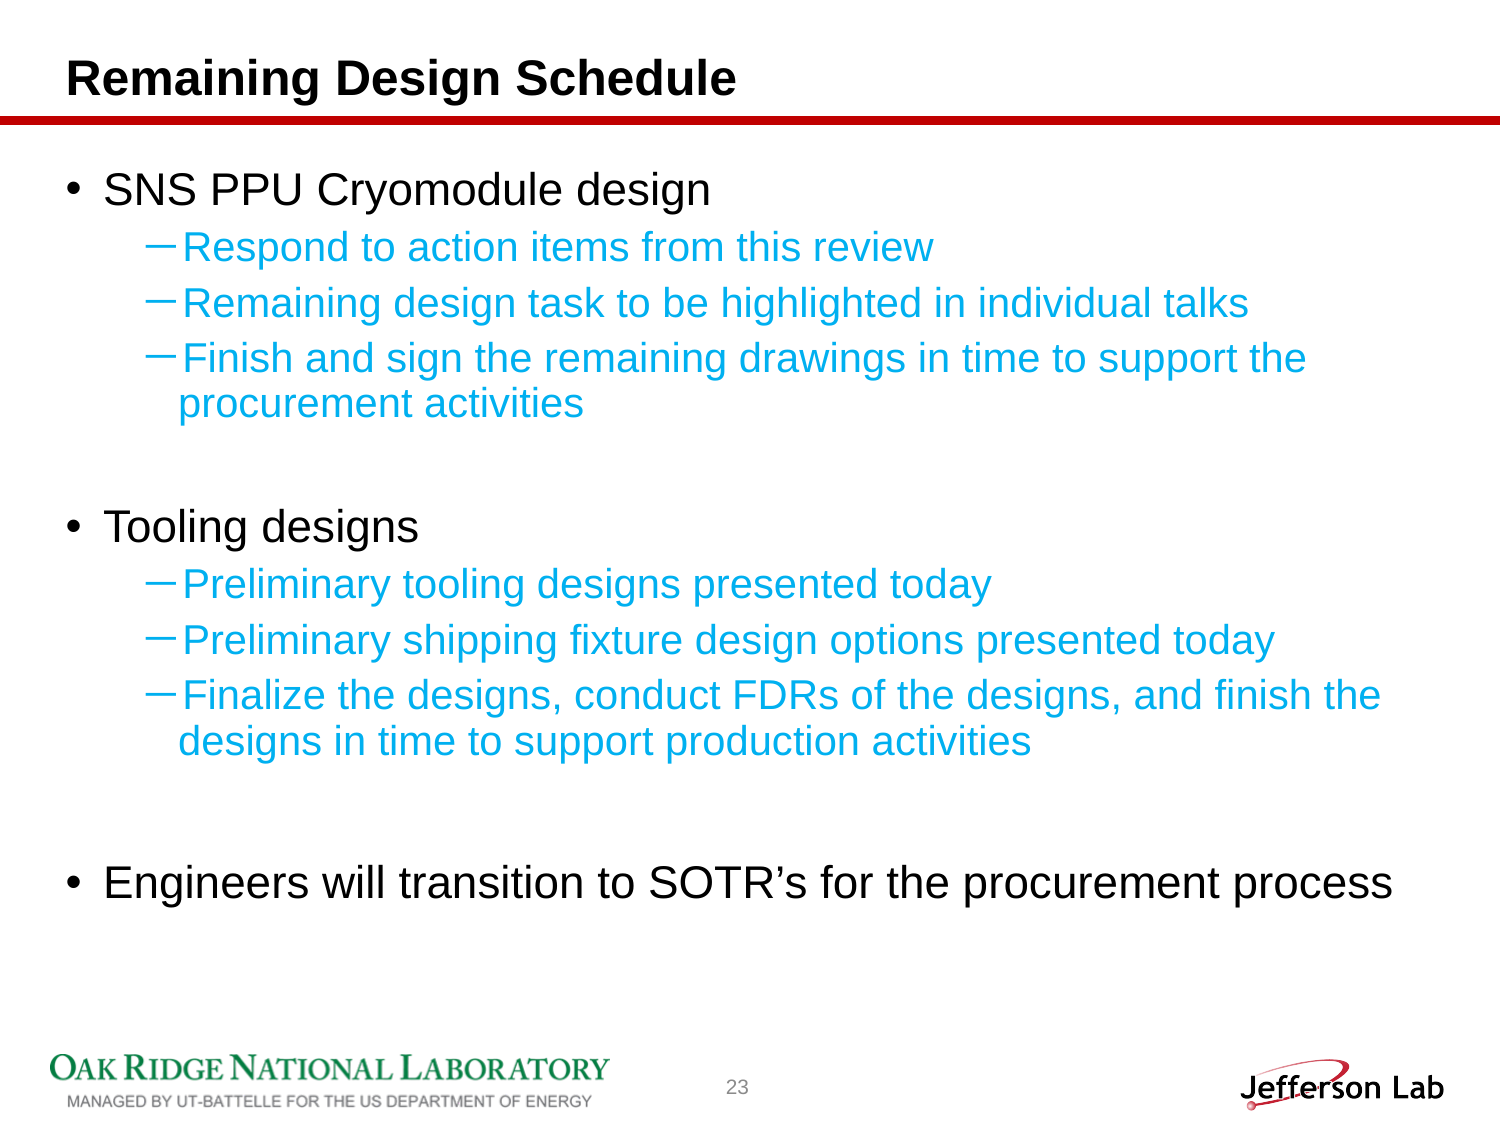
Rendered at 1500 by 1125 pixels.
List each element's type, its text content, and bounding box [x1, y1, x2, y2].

picture [1238, 1051, 1457, 1122]
title Remaining Design Schedule [50, 39, 1440, 120]
list SNS PPU Cryomodule design Respond to action items from this review Remaining design task to be highlighted in individual talks Finish and sign the remaining drawings in time to support the procurement activities Tooling designs Preliminary tooling designs presented today Preliminary shipping fixture design options presented today Finalize the designs, conduct FDRs of the designs, and finish the designs in time to support production activities Engineers will transition to SOTR’s for the procurement process [50, 158, 1440, 944]
picture [50, 1054, 610, 1112]
slide_number 23 [693, 1060, 782, 1111]
